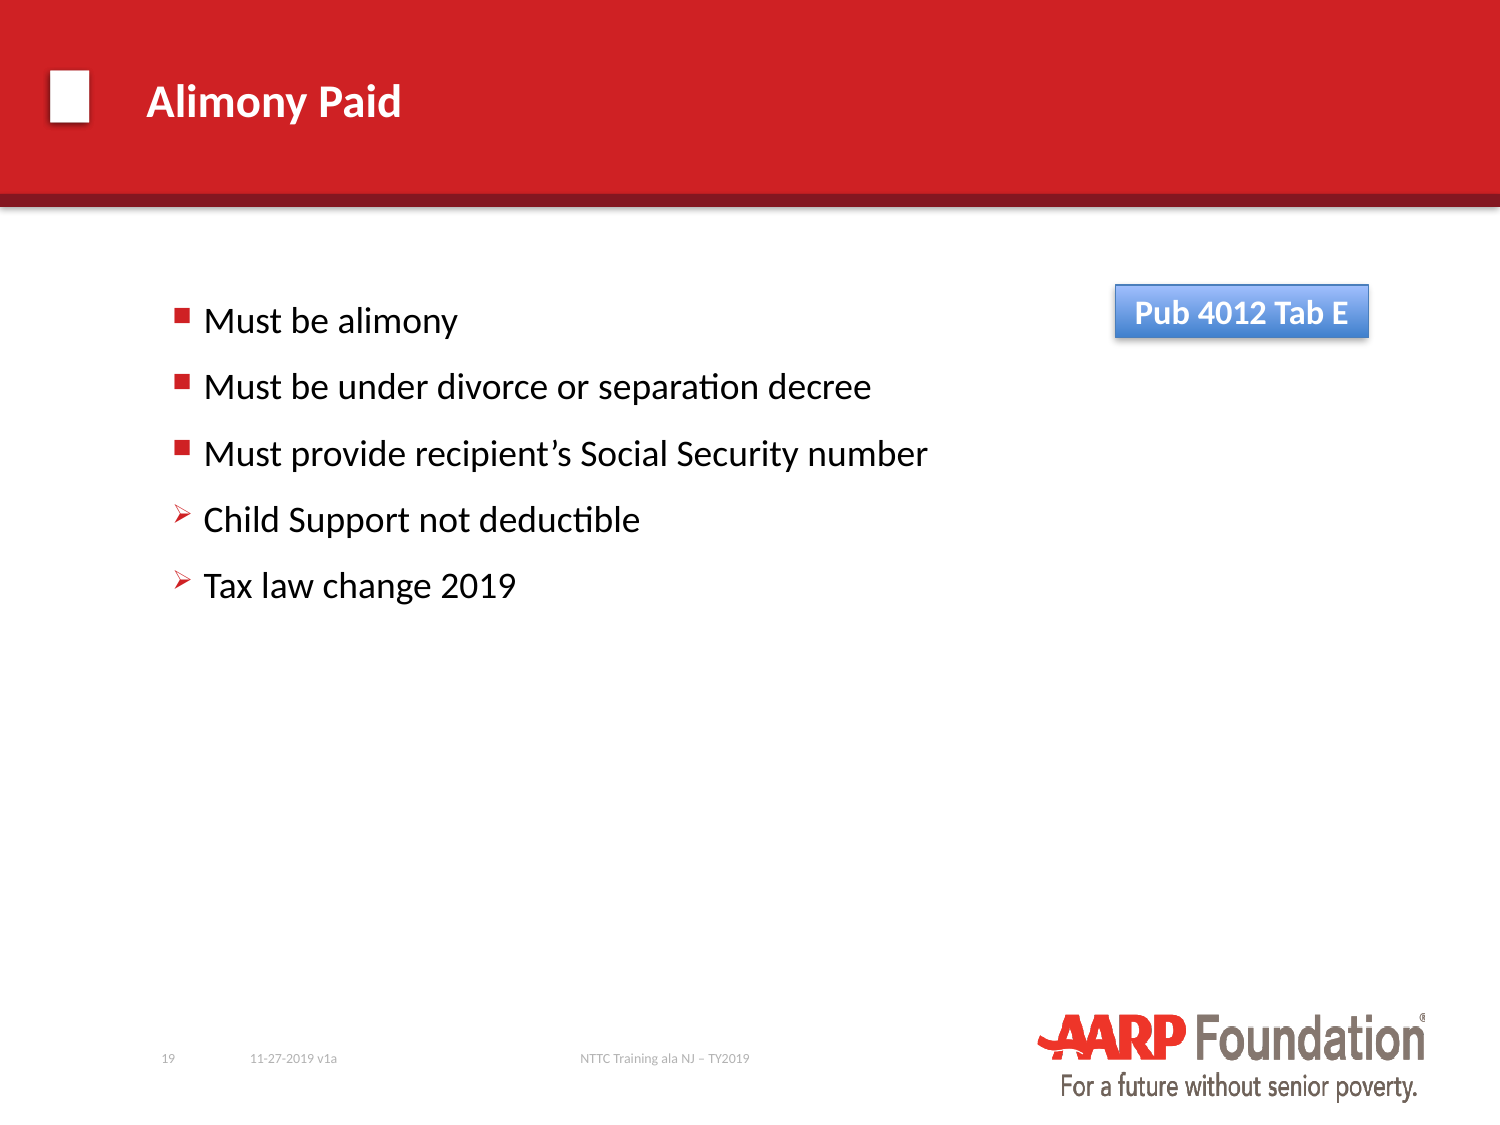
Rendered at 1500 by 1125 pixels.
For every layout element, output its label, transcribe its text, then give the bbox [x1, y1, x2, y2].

title Alimony Paid [131, 4, 1331, 193]
list Must be alimony Must be under divorce or separation decree Must provide recipient’s Social Security number Child Support not deductible Tax law change 2019 [157, 288, 1358, 949]
footer NTTC Training ala NJ – TY2019 [427, 1027, 903, 1088]
slide_number 19 [75, 1027, 191, 1088]
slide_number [234, 1027, 399, 1088]
text_box Pub 4012 Tab E [1115, 284, 1369, 338]
